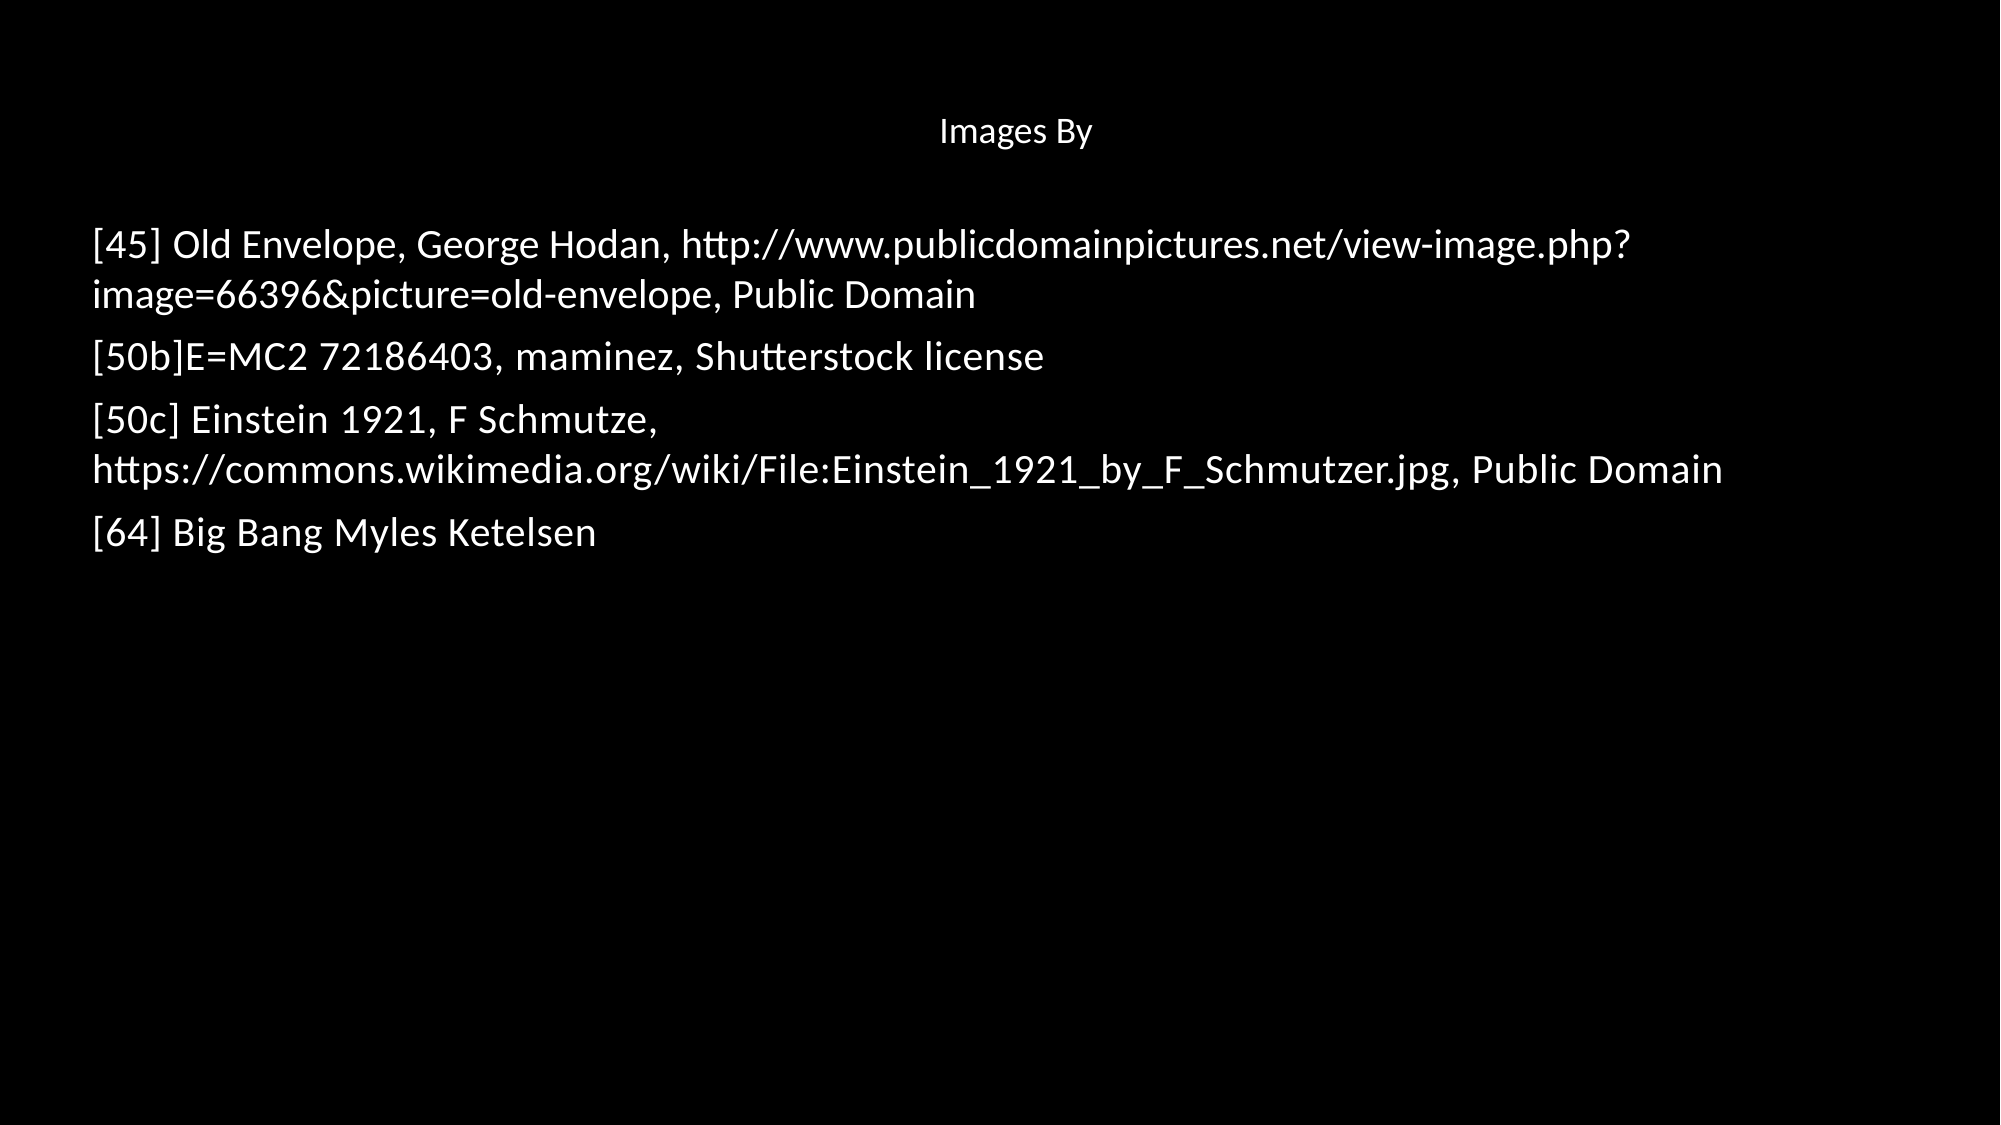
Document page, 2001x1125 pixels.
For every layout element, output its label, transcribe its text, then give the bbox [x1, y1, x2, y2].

text_box Images By [924, 98, 1109, 159]
list [45] Old Envelope, George Hodan, http://www.publicdomainpictures.net/view-image.php?image=66396&picture=old-envelope, Public Domain [50b]E=MC2 72186403, maminez, Shutterstock license [50c] Einstein 1921, F Schmutze, https://commons.wikimedia.org/wiki/File:Einstein_1921_by_F_Schmutzer.jpg, Public Domain [64] Big Bang Myles Ketelsen [77, 208, 1956, 1079]
